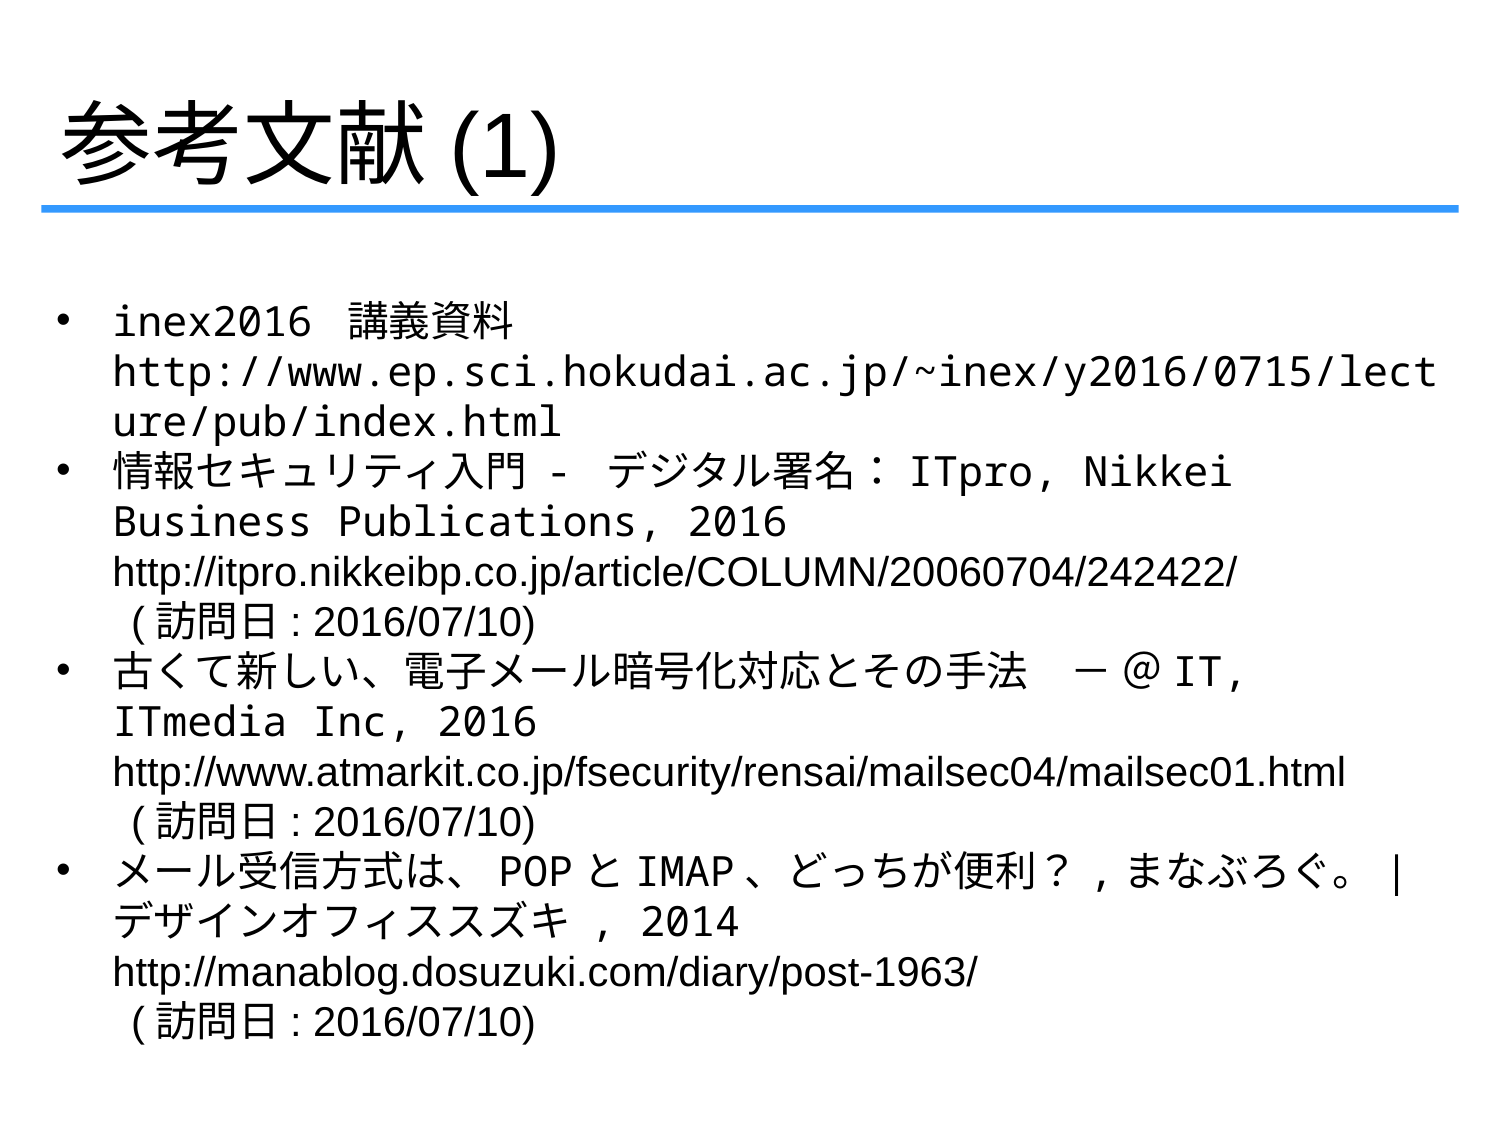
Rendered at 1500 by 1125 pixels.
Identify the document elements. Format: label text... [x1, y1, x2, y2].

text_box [41, 78, 1459, 213]
text_box inex2016 講義資料 http://www.ep.sci.hokudai.ac.jp/~inex/y2016/0715/lecture/pub/index.html 情報セキュリティ入門 - デジタル署名：ITpro, Nikkei Business Publications, 2016 http://itpro.nikkeibp.co.jp/article/COLUMN/20060704/242422/ (訪問日: 2016/07/10) 古くて新しい、電子メール暗号化対応とその手法 － ＠IT, ITmedia Inc, 2016 http://www.atmarkit.co.jp/fsecurity/rensai/mailsec04/mailsec01.html (訪問日: 2016/07/10) メール受信方式は、POPとIMAP、どっちが便利？,まなぶろぐ。| デザインオフィススズキ , 2014 http://manablog.dosuzuki.com/diary/post-1963/ (訪問日: 2016/07/10) [41, 287, 1459, 1053]
